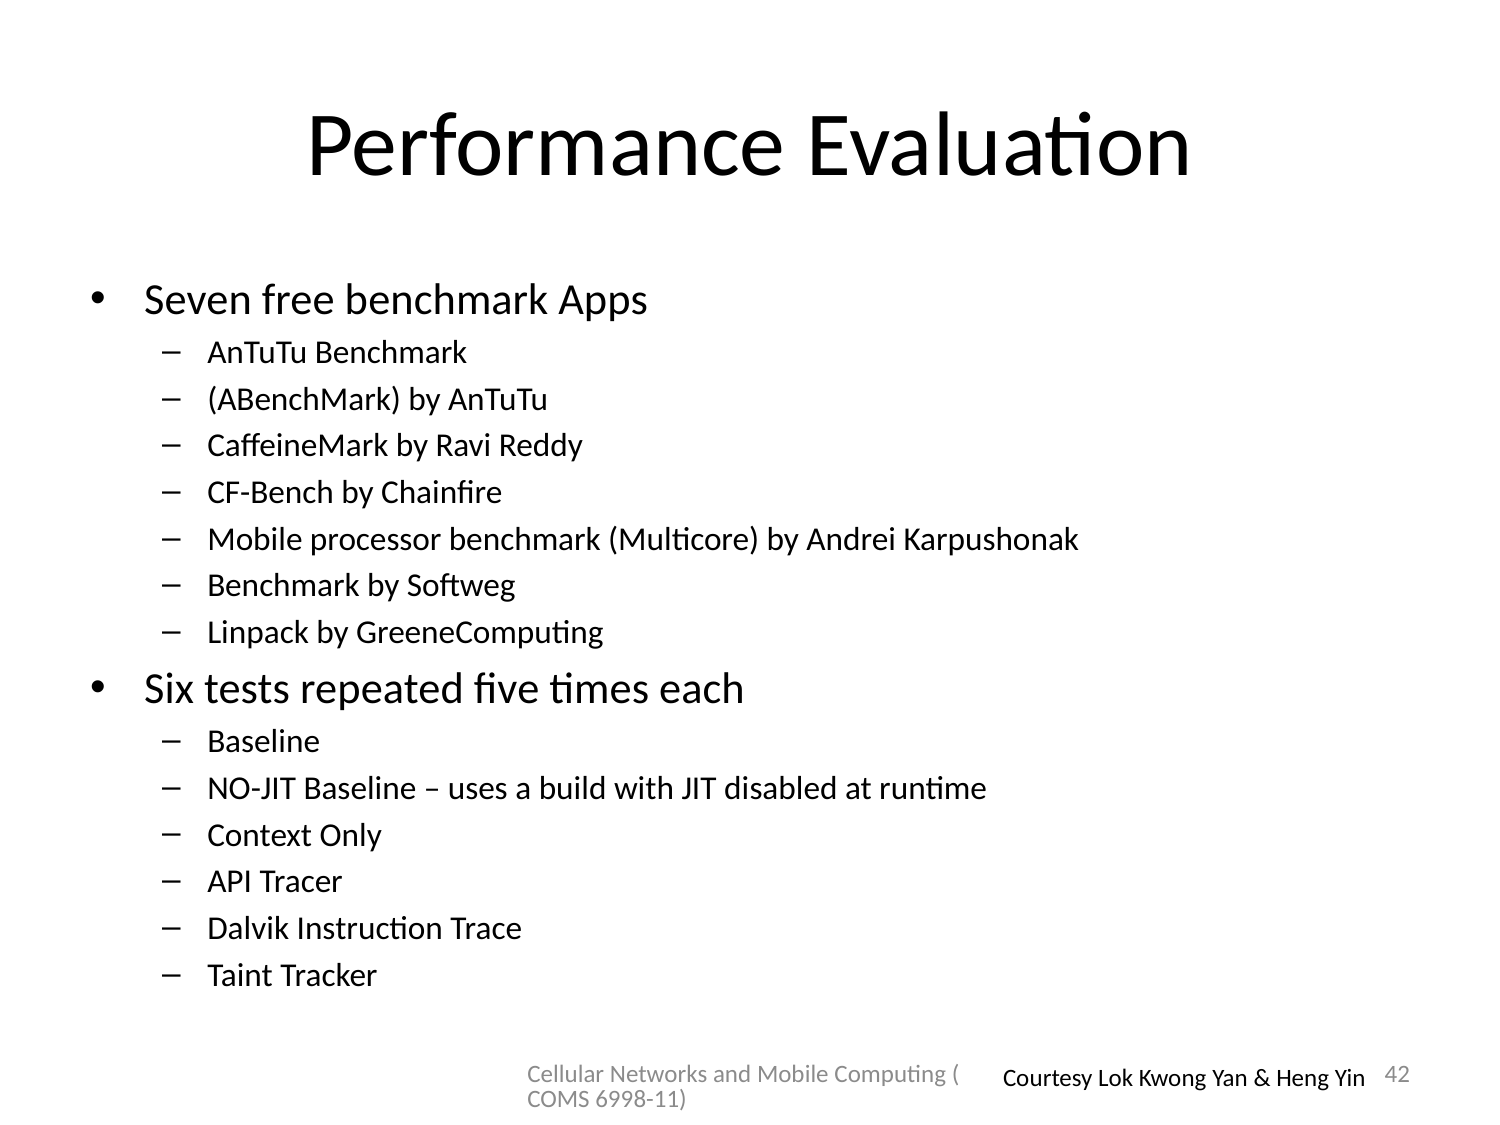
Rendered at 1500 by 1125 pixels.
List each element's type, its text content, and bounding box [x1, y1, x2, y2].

title Performance Evaluation [75, 45, 1425, 233]
text_box Courtesy Lok Kwong Yan & Heng Yin [988, 1054, 1387, 1100]
footer Cellular Networks and Mobile Computing (COMS 6998-11) [512, 1042, 988, 1103]
slide_number 42 [1074, 1042, 1425, 1103]
list Seven free benchmark Apps AnTuTu Benchmark (ABenchMark) by AnTuTu CaffeineMark by Ravi Reddy CF-Bench by Chainfire Mobile processor benchmark (Multicore) by Andrei Karpushonak Benchmark by Softweg Linpack by GreeneComputing Six tests repeated five times each Baseline NO-JIT Baseline – uses a build with JIT disabled at runtime Context Only API Tracer Dalvik Instruction Trace Taint Tracker [75, 262, 1425, 1005]
